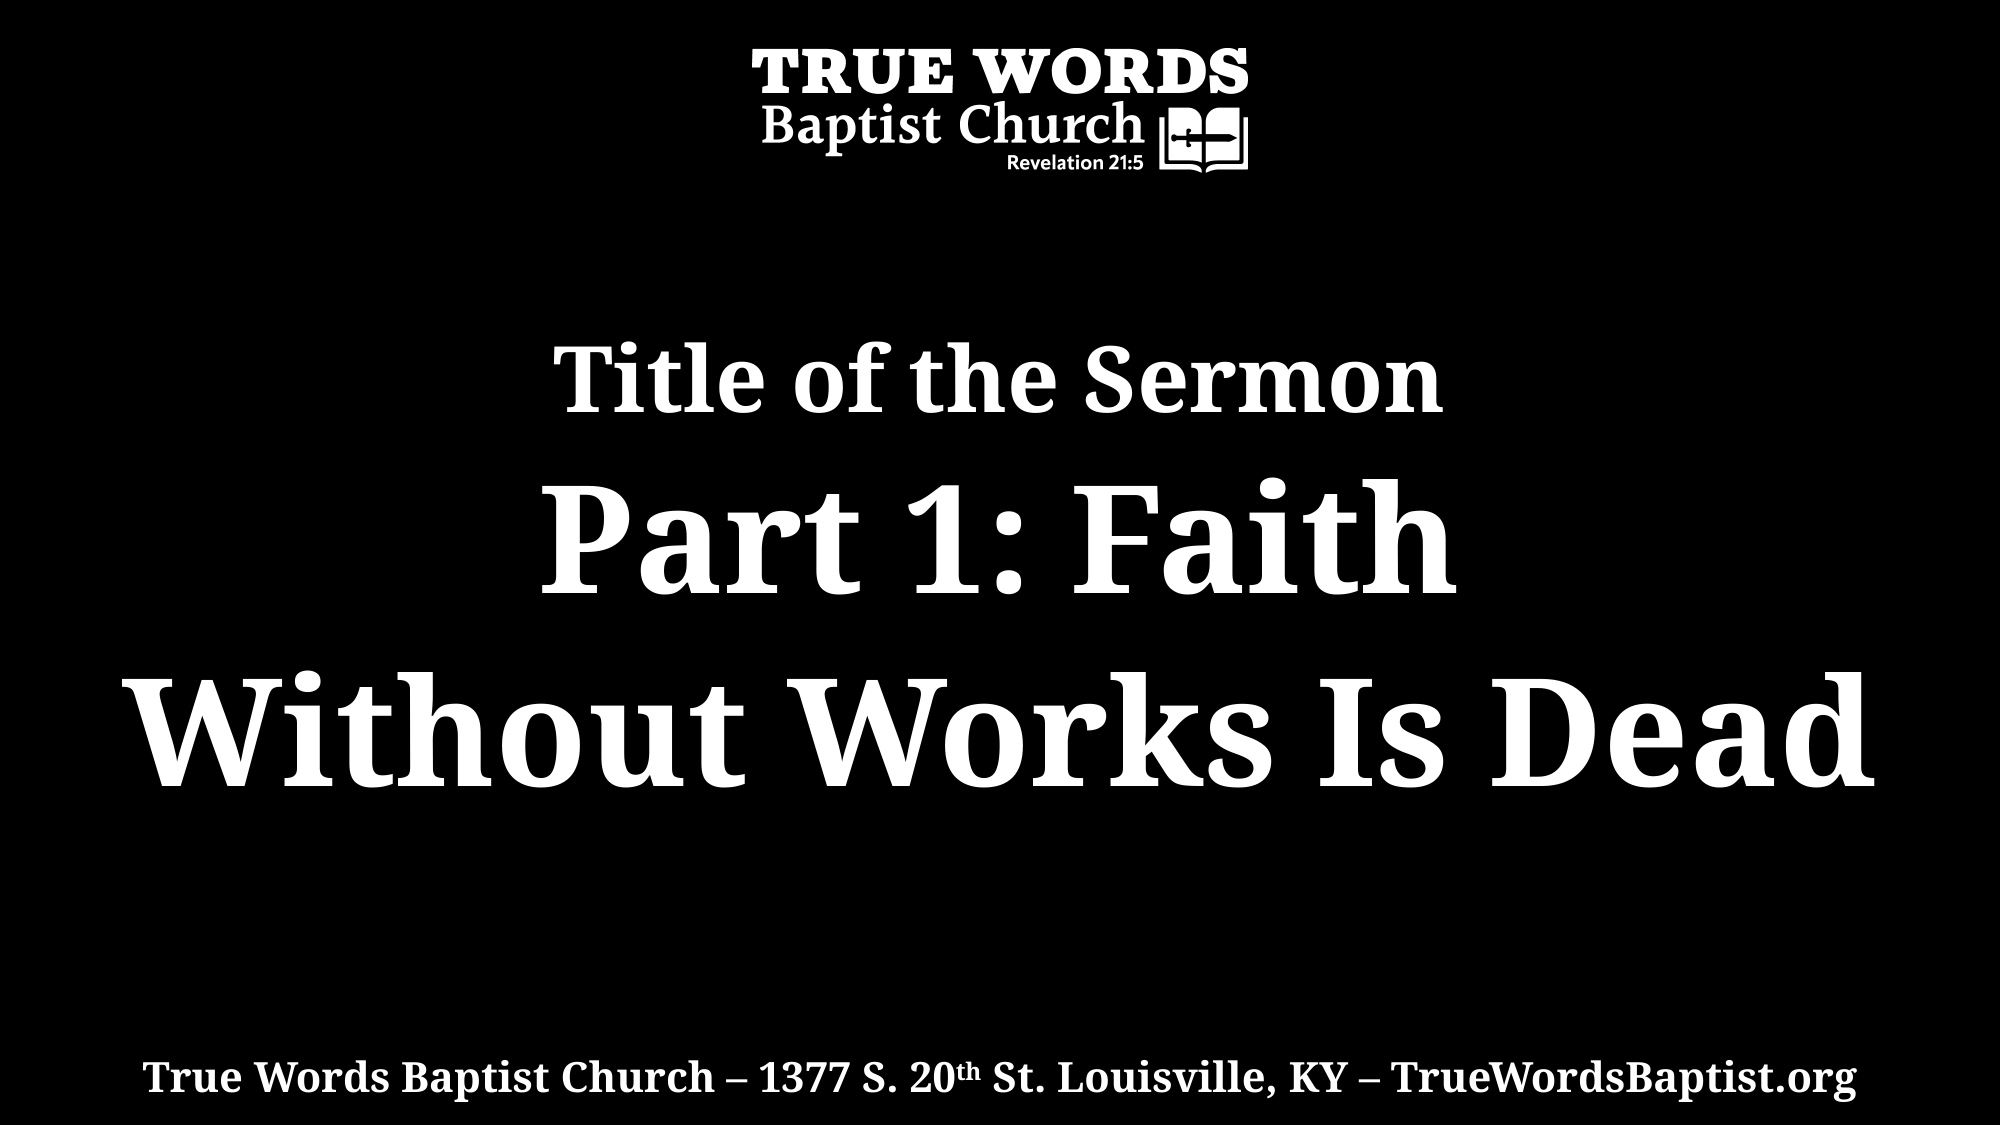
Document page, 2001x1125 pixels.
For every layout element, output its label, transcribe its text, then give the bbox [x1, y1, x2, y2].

picture [752, 48, 1248, 173]
text_box True Words Baptist Church – 1377 S. 20th St. Louisville, KY – TrueWordsBaptist.org [0, 1043, 2000, 1109]
text_box Title of the Sermon Part 1: Faith Without Works Is Dead [0, 305, 2000, 824]
